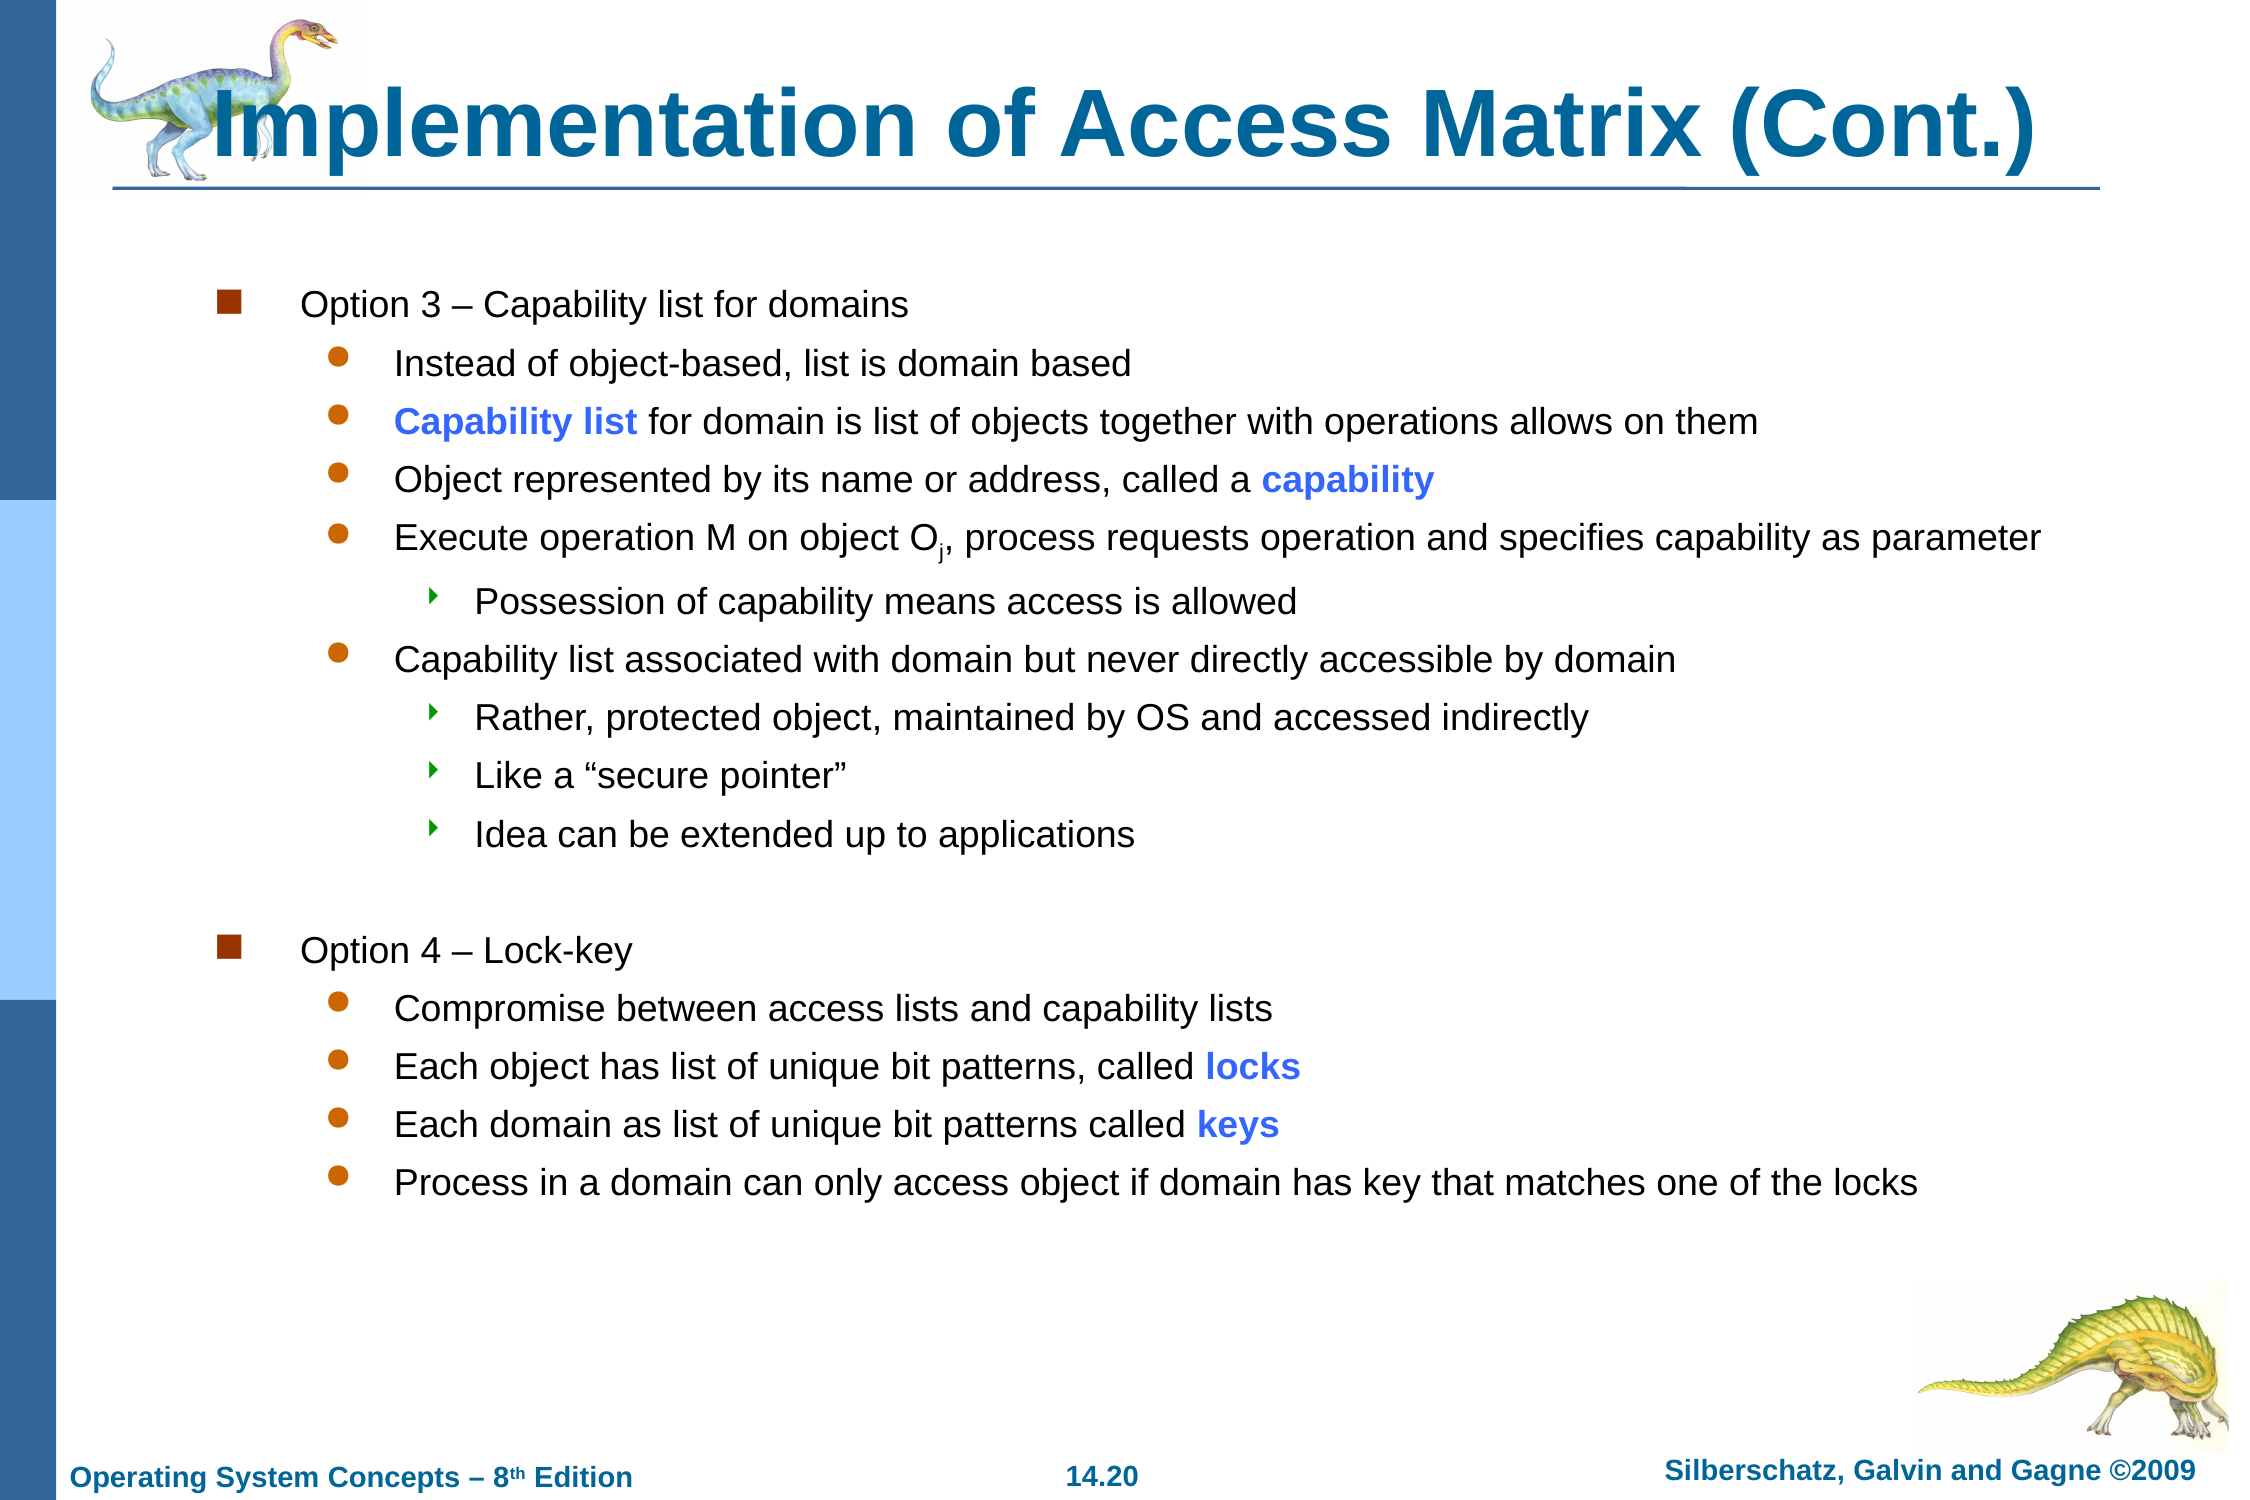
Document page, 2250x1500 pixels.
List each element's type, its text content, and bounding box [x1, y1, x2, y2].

title Implementation of Access Matrix (Cont.) [112, 60, 2138, 187]
picture [70, 0, 365, 199]
list Option 3 – Capability list for domains Instead of object-based, list is domain based Capability list for domain is list of objects together with operations allows on them Object represented by its name or address, called a capability Execute operation M on object Oj, process requests operation and specifies capability as parameter Possession of capability means access is allowed Capability list associated with domain but never directly accessible by domain Rather, protected object, maintained by OS and accessed indirectly Like a “secure pointer” Idea can be extended up to applications Option 4 – Lock-key Compromise between access lists and capability lists Each object has list of unique bit patterns, called locks Each domain as list of unique bit patterns called keys Process in a domain can only access object if domain has key that matches one of the locks [198, 269, 2224, 1261]
picture [1913, 1279, 2229, 1453]
